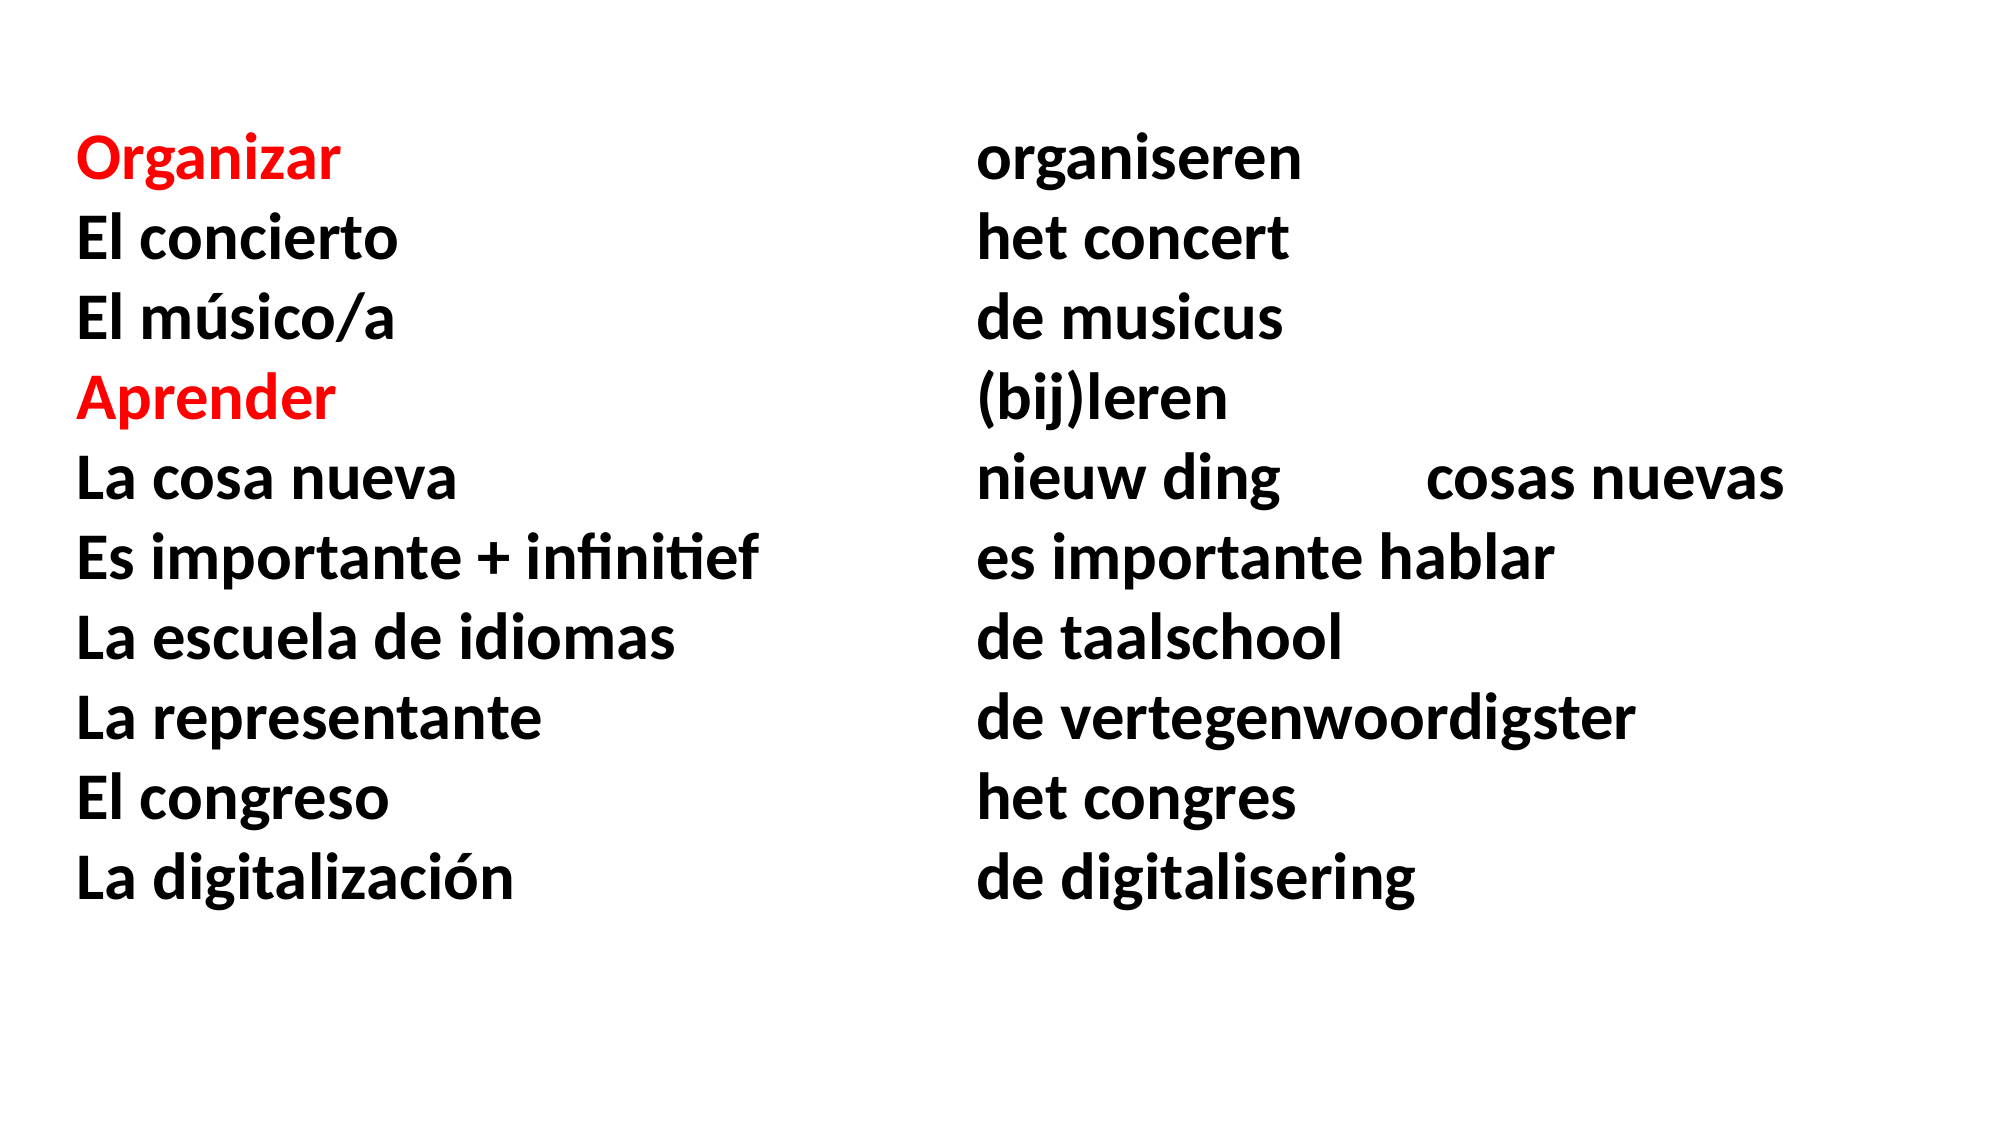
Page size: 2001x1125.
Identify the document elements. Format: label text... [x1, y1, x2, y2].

text_box Organizar organiseren El concierto het concert El músico/a de musicus Aprender (bij)leren La cosa nueva nieuw ding cosas nuevas Es importante + infinitief es importante hablar La escuela de idiomas de taalschool La representante de vertegenwoordigster El congreso het congres La digitalización de digitalisering [61, 105, 1963, 920]
